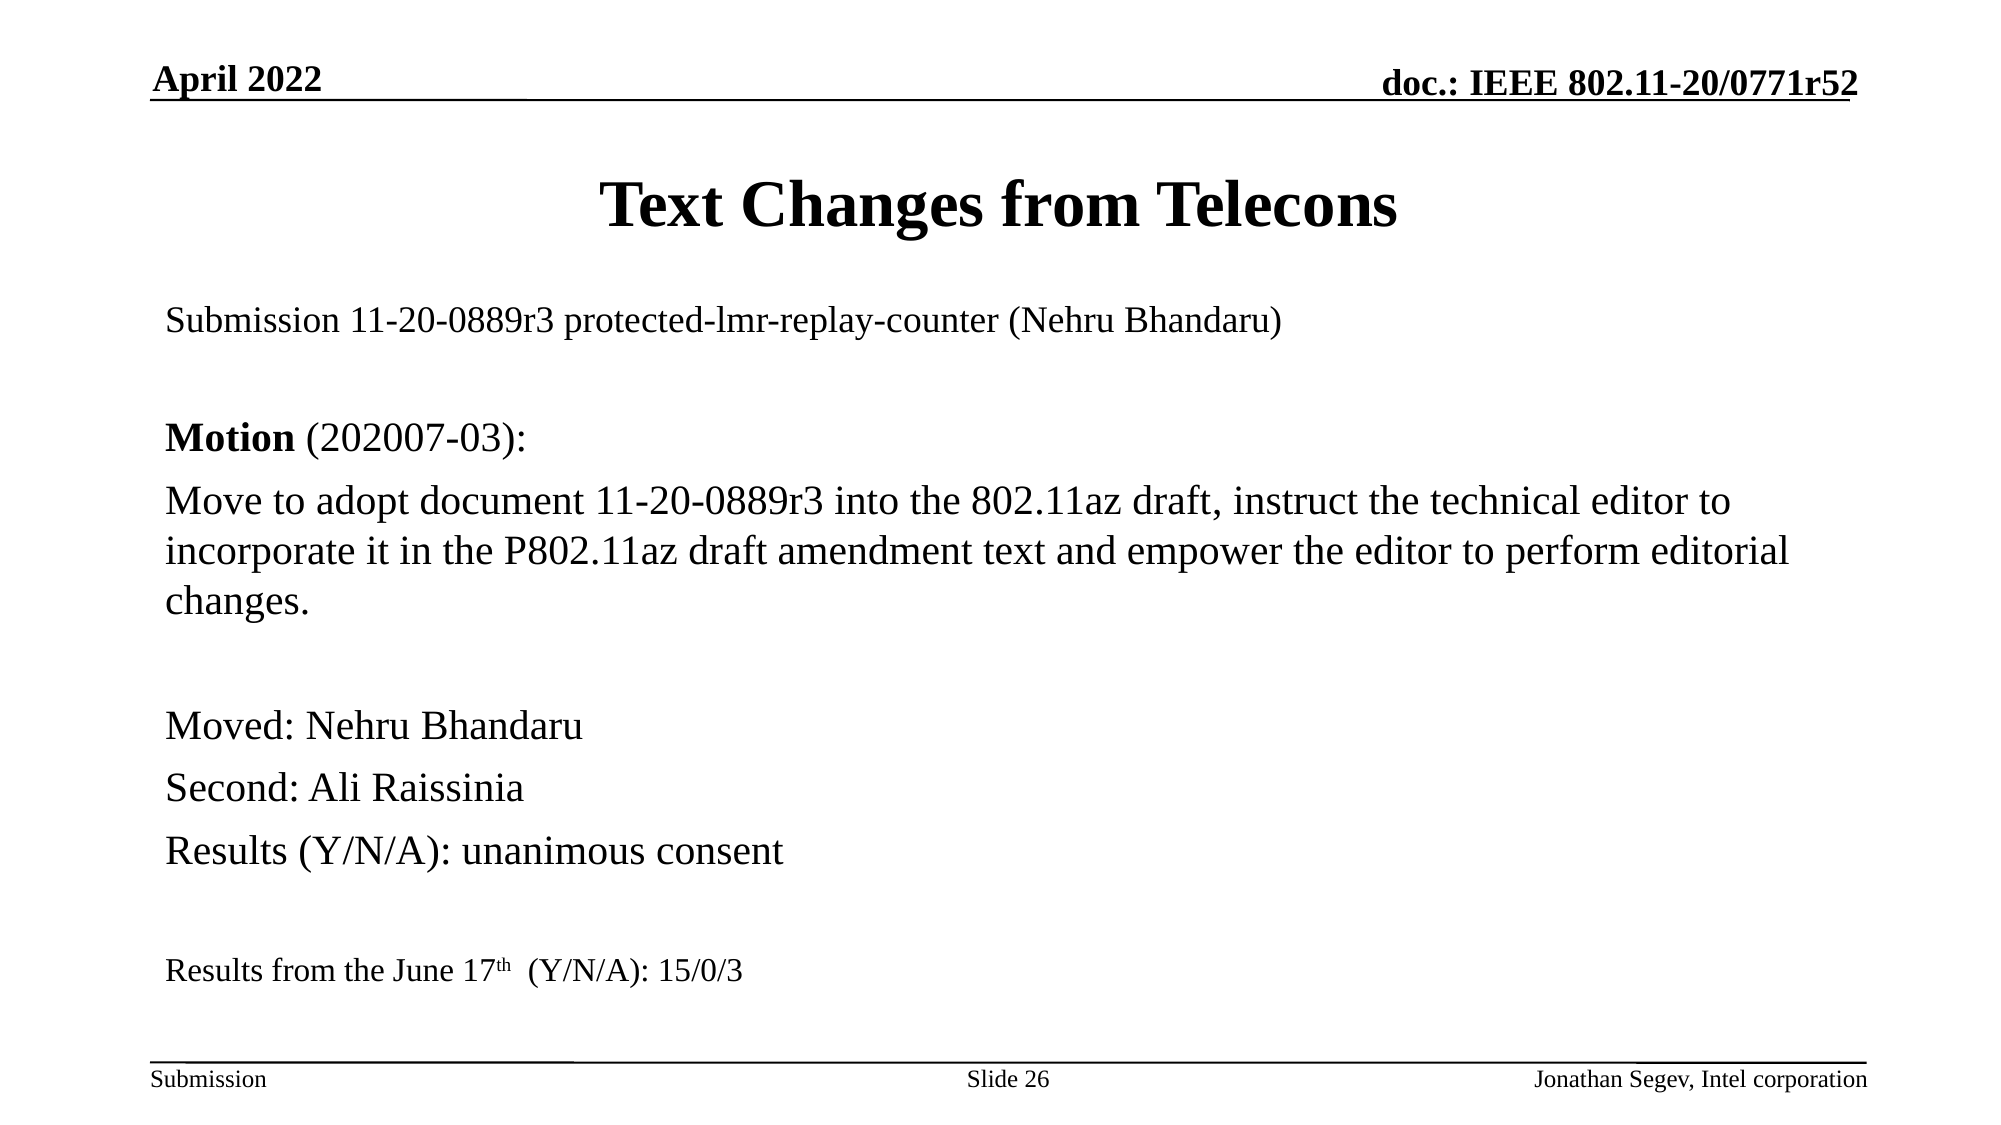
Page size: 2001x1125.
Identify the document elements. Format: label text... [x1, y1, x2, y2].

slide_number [152, 54, 563, 100]
slide_number Slide 26 [950, 1061, 1067, 1123]
footer Jonathan Segev, Intel corporation [1171, 1061, 1869, 1093]
title Text Changes from Telecons [149, 112, 1850, 286]
list Submission 11-20-0889r3 protected-lmr-replay-counter (Nehru Bhandaru) Motion (202007-03): Move to adopt document 11-20-0889r3 into the 802.11az draft, instruct the technical editor to incorporate it in the P802.11az draft amendment text and empower the editor to perform editorial changes. Moved: Nehru Bhandaru Second: Ali Raissinia Results (Y/N/A): unanimous consent Results from the June 17th (Y/N/A): 15/0/3 [149, 286, 1850, 1000]
